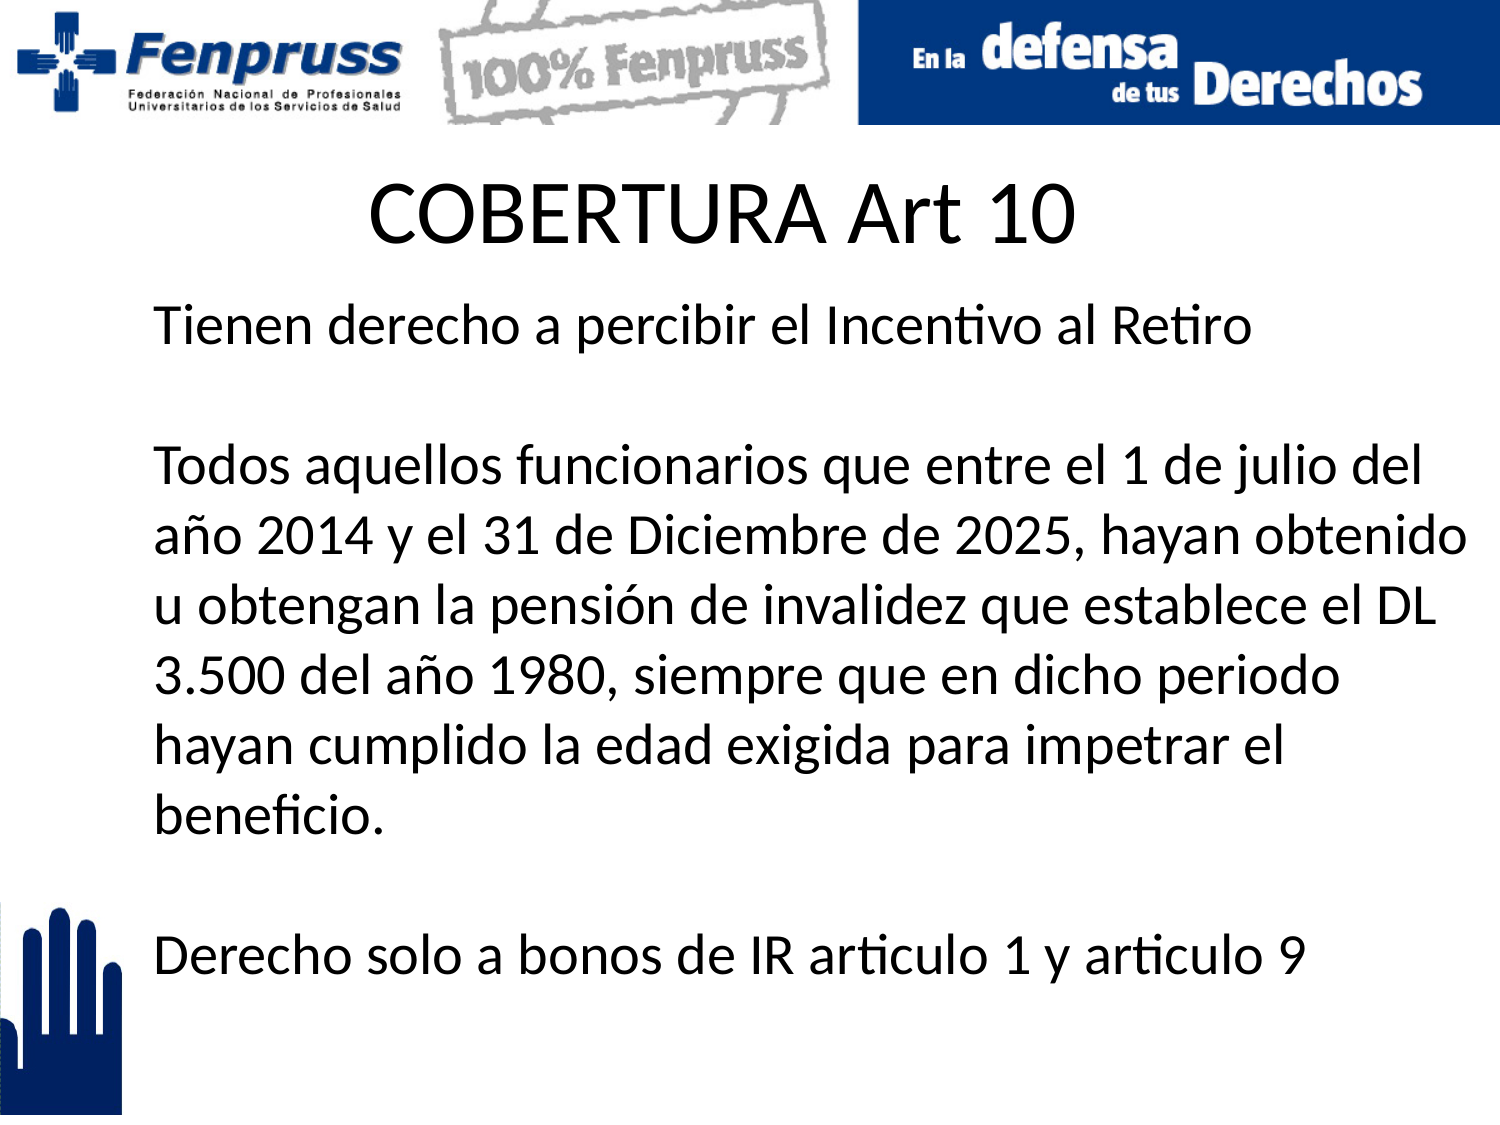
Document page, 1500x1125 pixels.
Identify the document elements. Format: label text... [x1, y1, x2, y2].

text_box Tienen derecho a percibir el Incentivo al Retiro Todos aquellos funcionarios que entre el 1 de julio del año 2014 y el 31 de Diciembre de 2025, hayan obtenido u obtengan la pensión de invalidez que establece el DL 3.500 del año 1980, siempre que en dicho periodo hayan cumplido la edad exigida para impetrar el beneficio. Derecho solo a bonos de IR articulo 1 y articulo 9 [138, 278, 1492, 994]
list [0, 901, 124, 1115]
picture [0, 0, 1500, 126]
title COBERTURA Art 10 [86, 135, 1361, 280]
